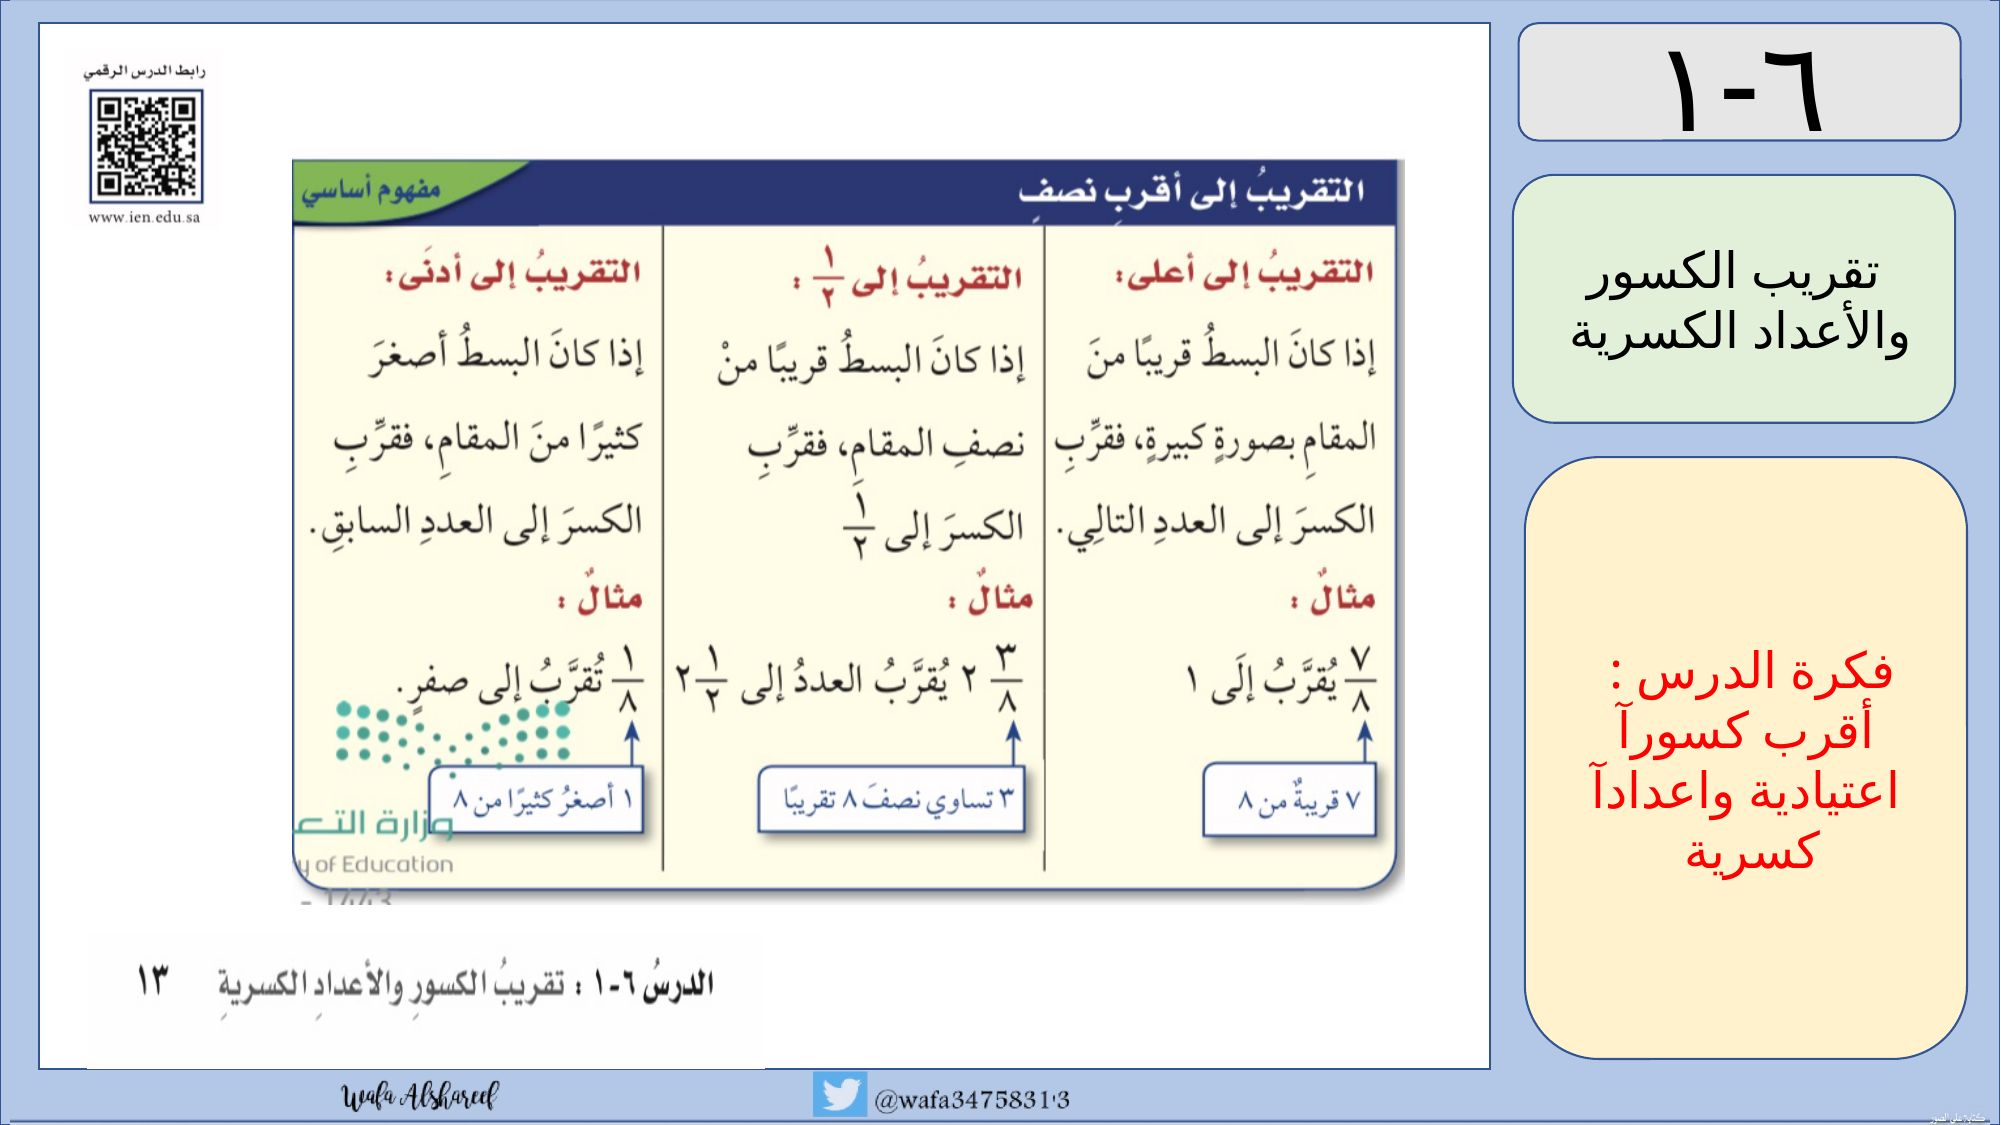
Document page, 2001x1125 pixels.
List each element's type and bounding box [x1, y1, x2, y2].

text_box [1990, 0, 2000, 1125]
picture [0, 0, 1990, 1125]
text_box [0, 0, 10, 811]
